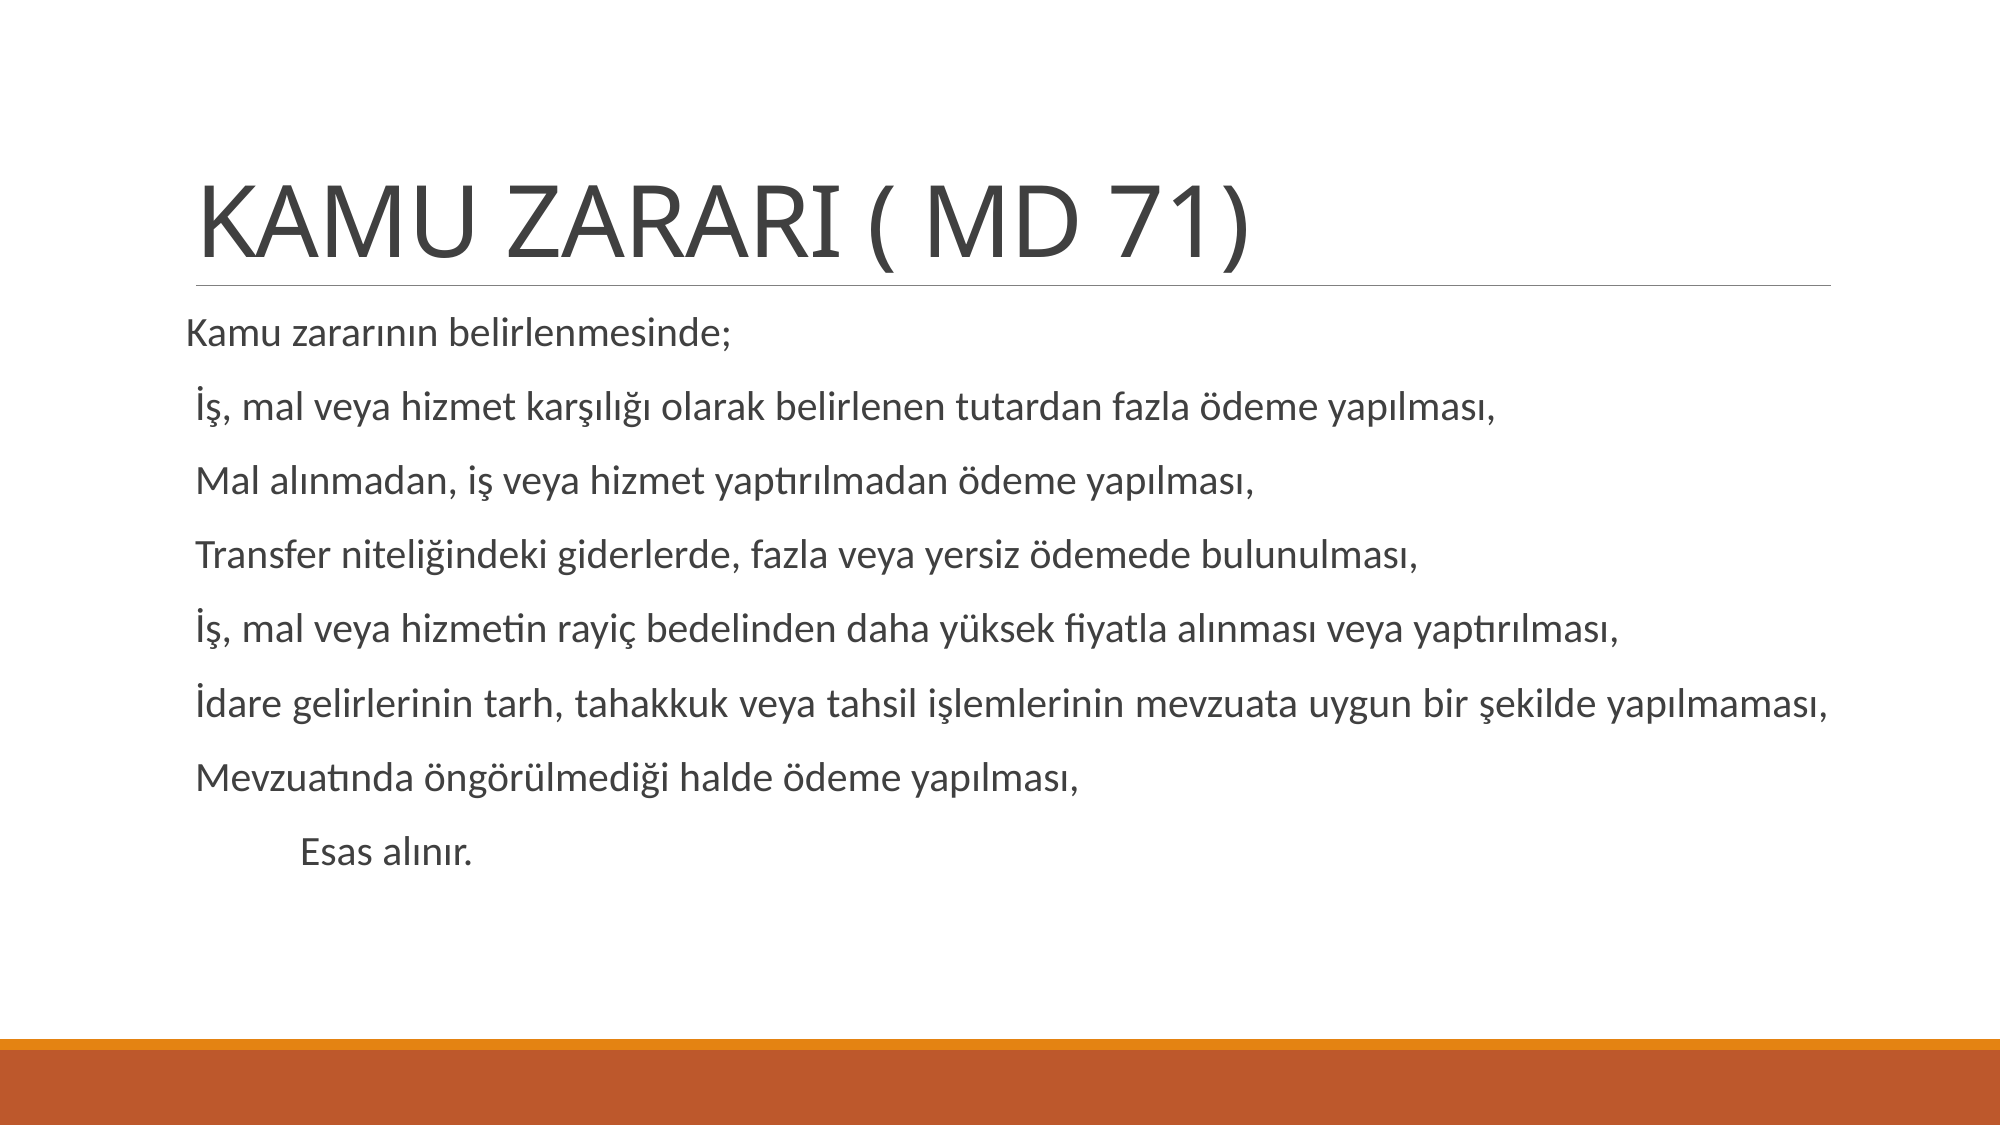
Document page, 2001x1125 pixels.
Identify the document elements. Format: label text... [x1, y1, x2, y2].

list Kamu zararının belirlenmesinde; İş, mal veya hizmet karşılığı olarak belirlenen tutardan fazla ödeme yapılması, Mal alınmadan, iş veya hizmet yaptırılmadan ödeme yapılması, Transfer niteliğindeki giderlerde, fazla veya yersiz ödemede bulunulması, İş, mal veya hizmetin rayiç bedelinden daha yüksek fiyatla alınması veya yaptırılması, İdare gelirlerinin tarh, tahakkuk veya tahsil işlemlerinin mevzuata uygun bir şekilde yapılmaması, Mevzuatında öngörülmediği halde ödeme yapılması, Esas alınır. [180, 302, 1830, 963]
title KAMU ZARARI ( MD 71) [180, 47, 1830, 285]
